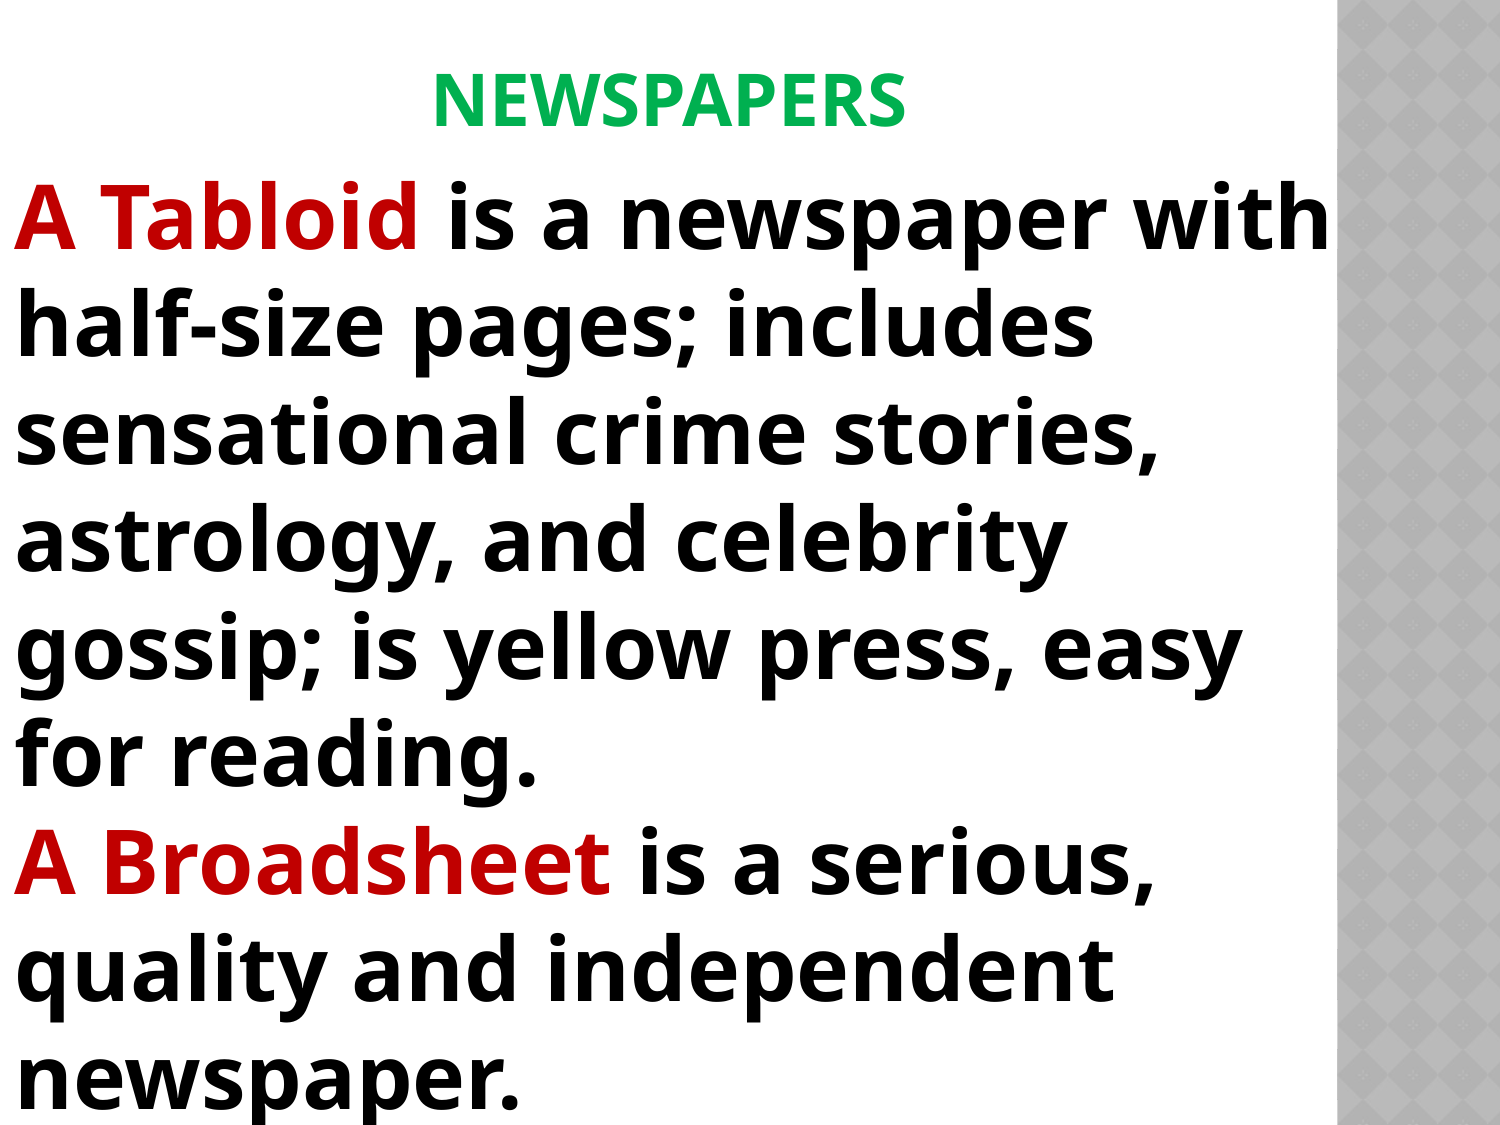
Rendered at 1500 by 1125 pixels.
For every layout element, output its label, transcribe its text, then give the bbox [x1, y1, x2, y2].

text_box A Tabloid is a newspaper with half-size pages; includes sensational crime stories, astrology, and celebrity gossip; is yellow press, easy for reading. A Broadsheet is a serious, quality and independent newspaper. [0, 152, 1360, 1125]
title newspapers [75, 52, 1263, 141]
